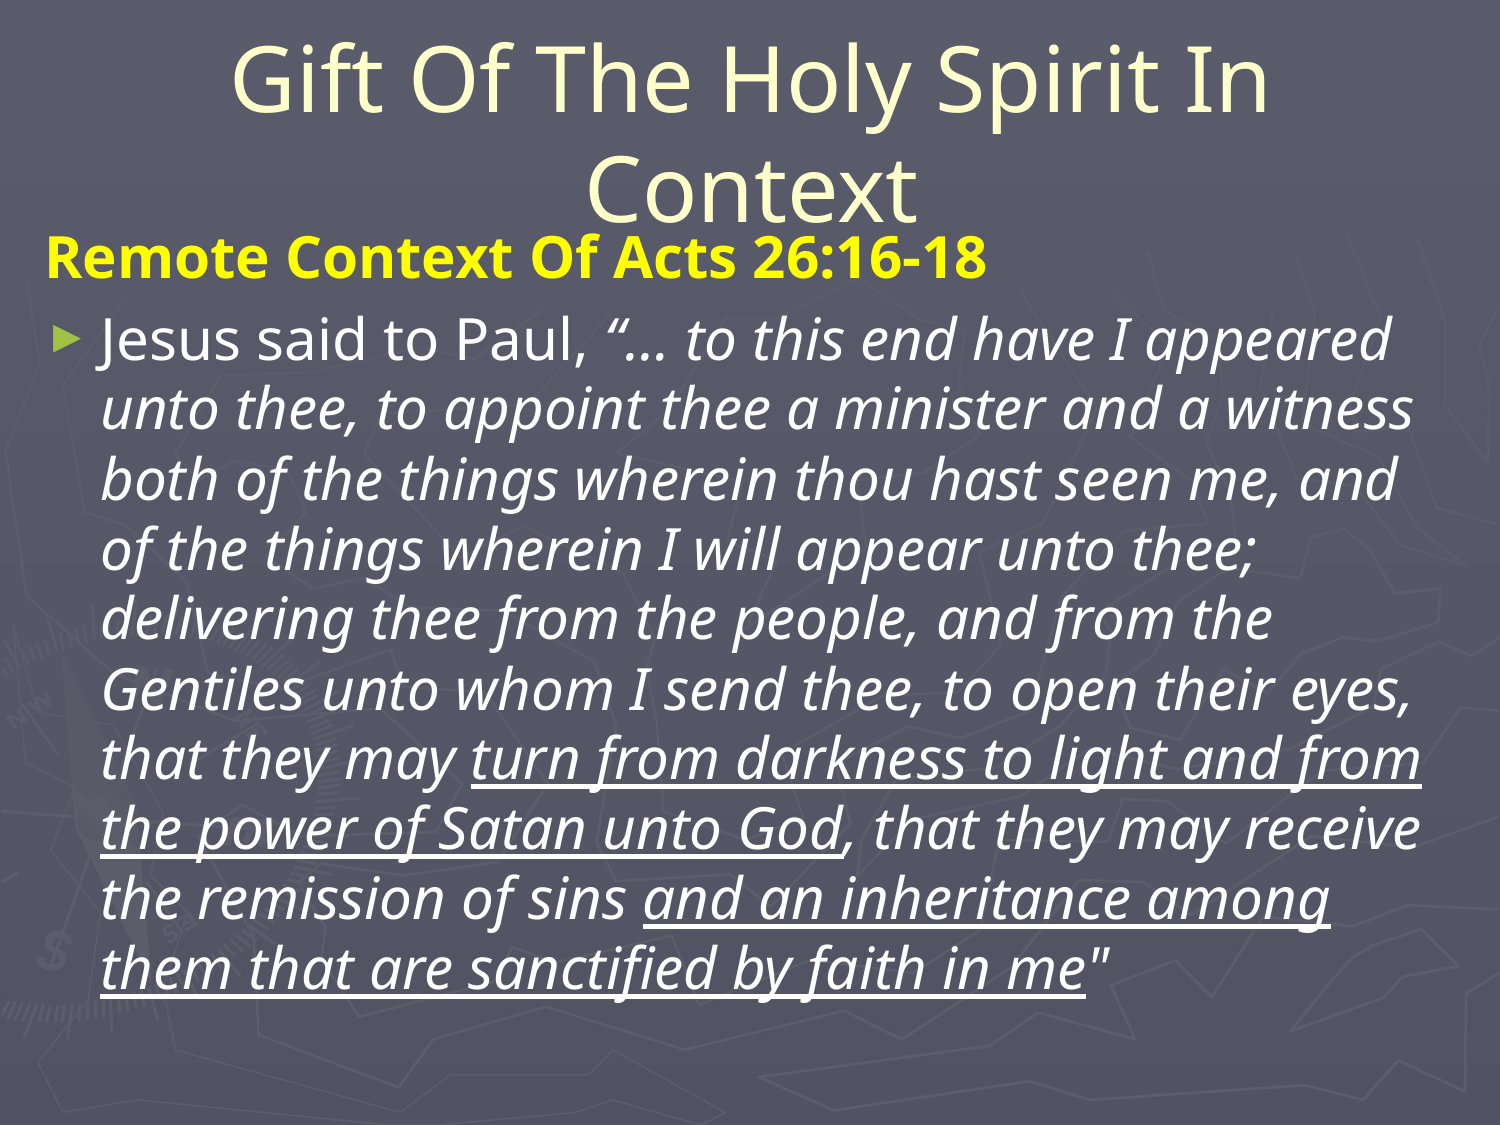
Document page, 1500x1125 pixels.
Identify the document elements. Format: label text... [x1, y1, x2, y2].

title Gift Of The Holy Spirit In Context [51, 13, 1452, 249]
list Remote Context Of Acts 26:16-18 Jesus said to Paul, “… to this end have I appeared unto thee, to appoint thee a minister and a witness both of the things wherein thou hast seen me, and of the things wherein I will appear unto thee; delivering thee from the people, and from the Gentiles unto whom I send thee, to open their eyes, that they may turn from darkness to light and from the power of Satan unto God, that they may receive the remission of sins and an inheritance among them that are sanctified by faith in me" [29, 212, 1480, 1010]
